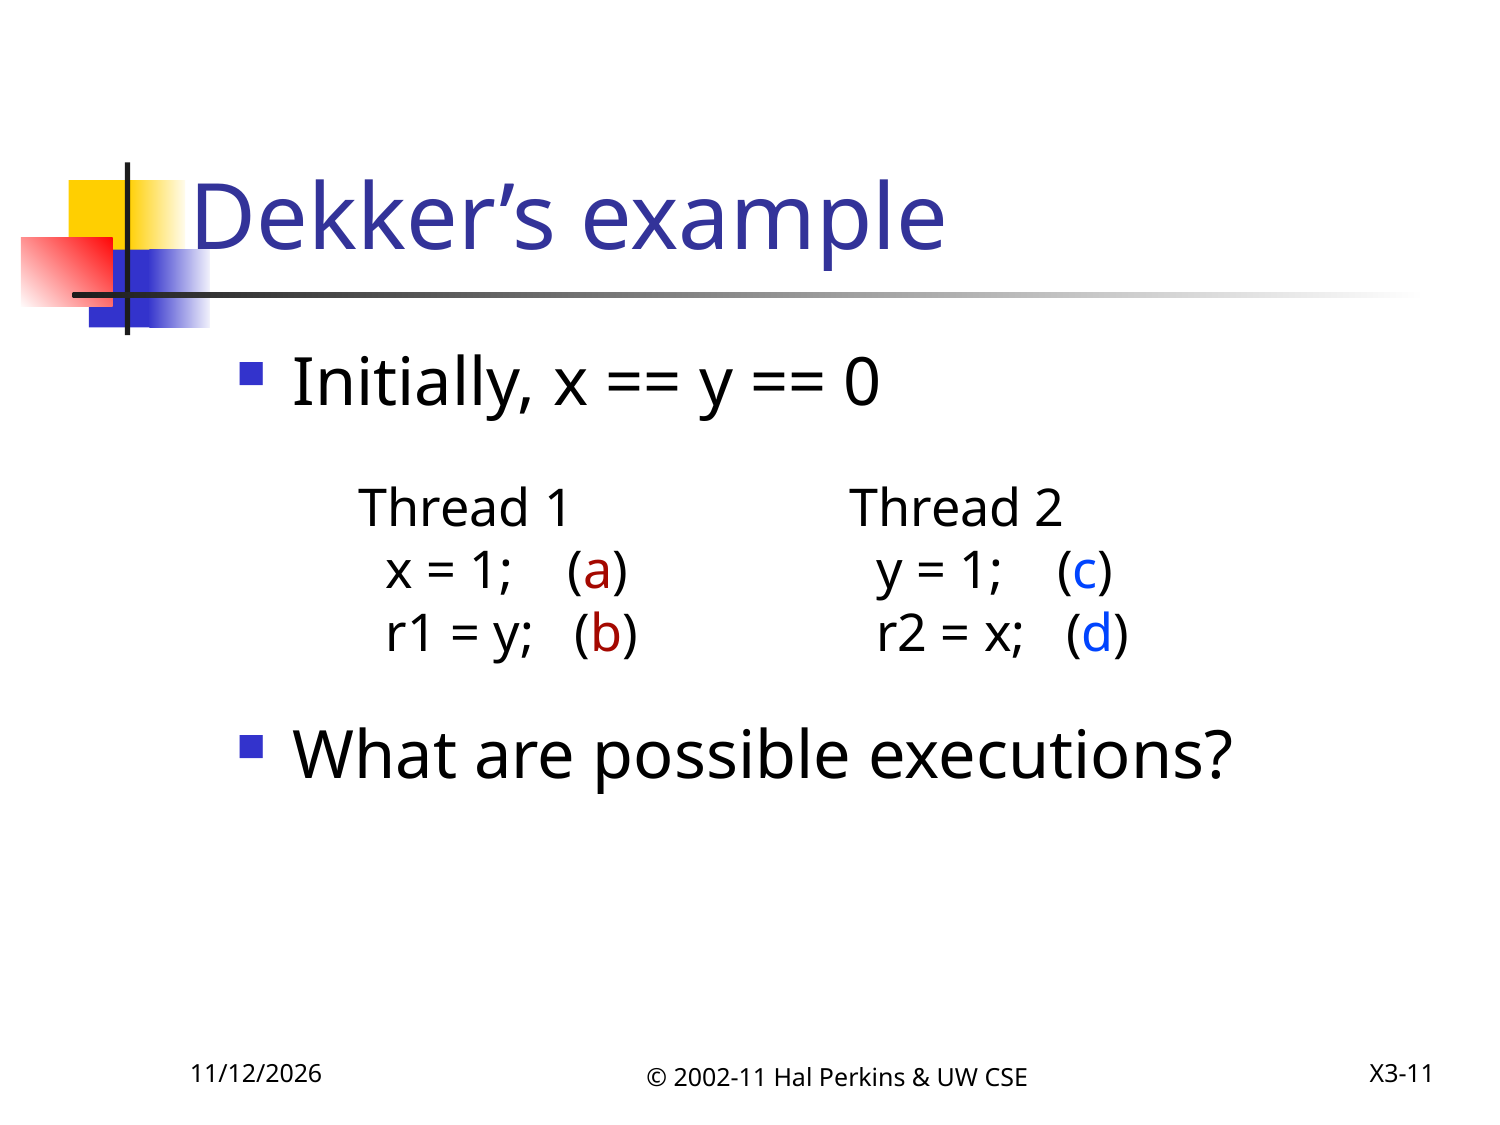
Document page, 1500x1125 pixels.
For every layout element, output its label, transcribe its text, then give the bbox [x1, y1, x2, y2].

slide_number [174, 1023, 488, 1100]
list Initially, x == y == 0 What are possible executions? [174, 330, 1451, 1007]
footer © 2002-11 Hal Perkins & UW CSE [599, 1023, 1076, 1100]
text_box Thread 2 y = 1; (c) r2 = x; (d) [849, 473, 1130, 662]
text_box Thread 1 x = 1; (a) r1 = y; (b) [358, 473, 638, 662]
slide_number X3-11 [1137, 1023, 1451, 1100]
title Dekker’s example [174, 34, 1454, 276]
